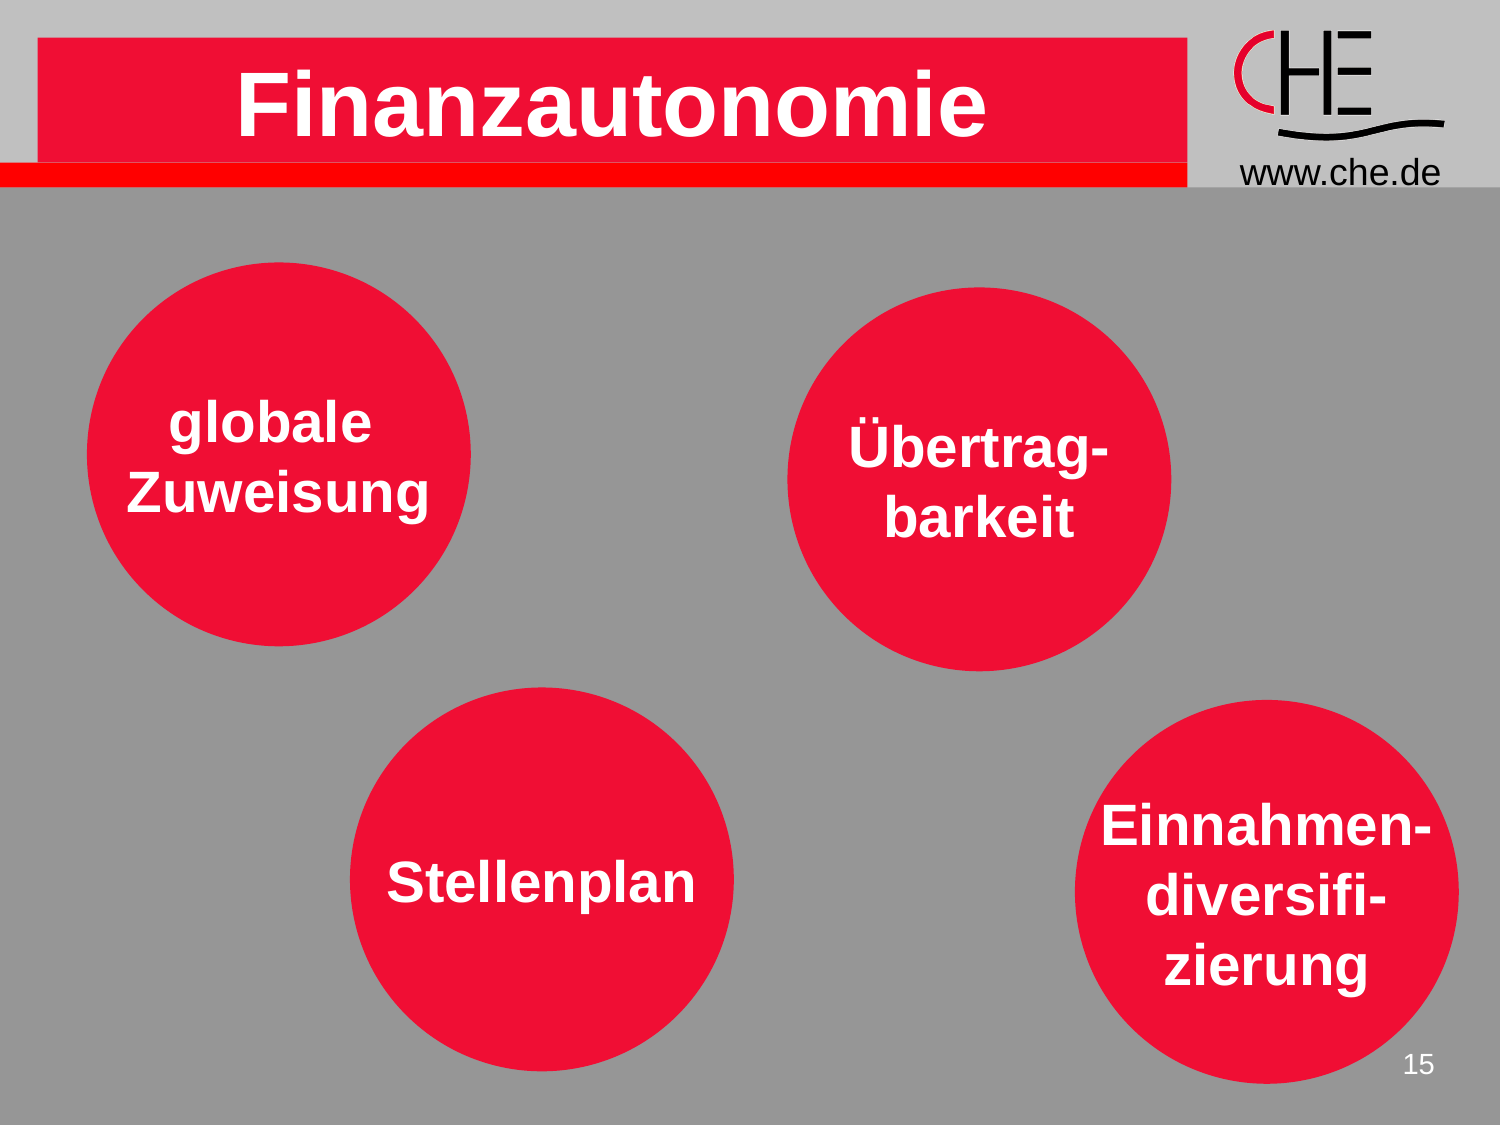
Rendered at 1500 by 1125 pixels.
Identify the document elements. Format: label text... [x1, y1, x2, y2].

picture [1233, 27, 1446, 143]
title Finanzautonomie [37, 37, 1188, 163]
text_box Stellenplan [349, 687, 734, 1072]
text_box Einnahmen- diversifi- zierung [1074, 699, 1459, 1084]
text_box globale Zuweisung [86, 262, 471, 647]
text_box [1262, 24, 1475, 100]
text_box Übertrag- barkeit [787, 287, 1172, 672]
slide_number 15 [1362, 1037, 1450, 1100]
